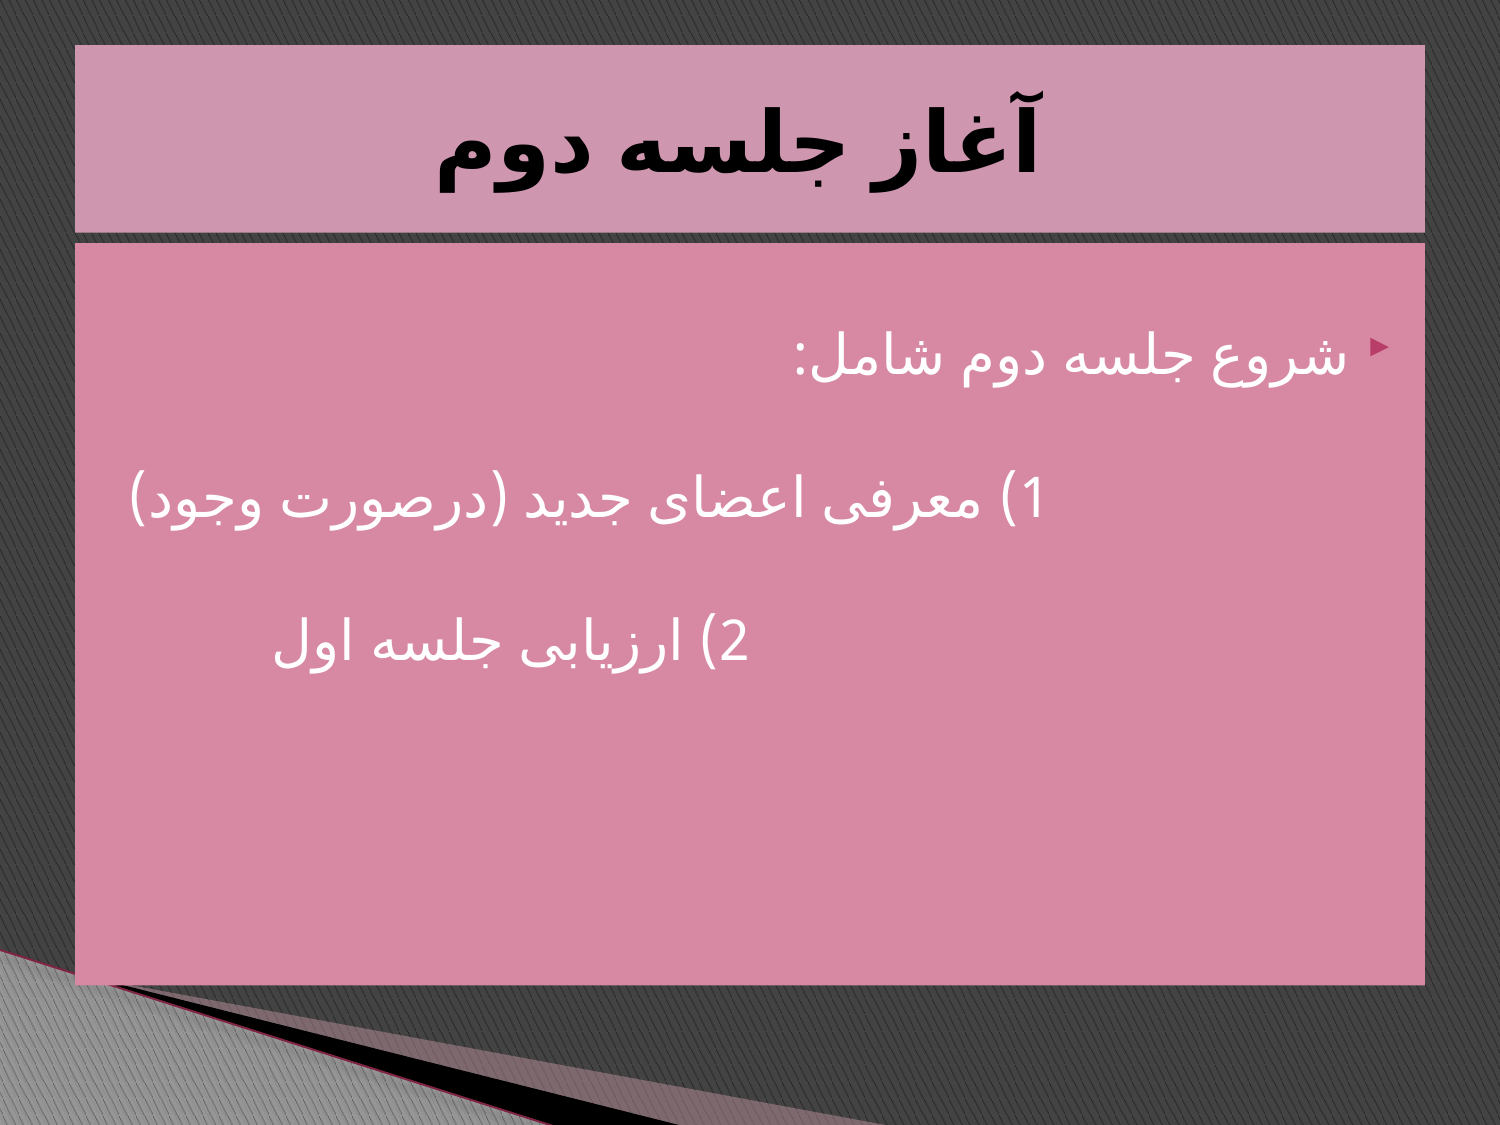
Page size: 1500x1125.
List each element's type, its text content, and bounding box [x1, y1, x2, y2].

title آغاز جلسه دوم [75, 45, 1425, 233]
list شروع جلسه دوم شامل: 1) معرفی اعضای جدید (درصورت وجود) 2) ارزیابی جلسه اول [75, 243, 1425, 986]
